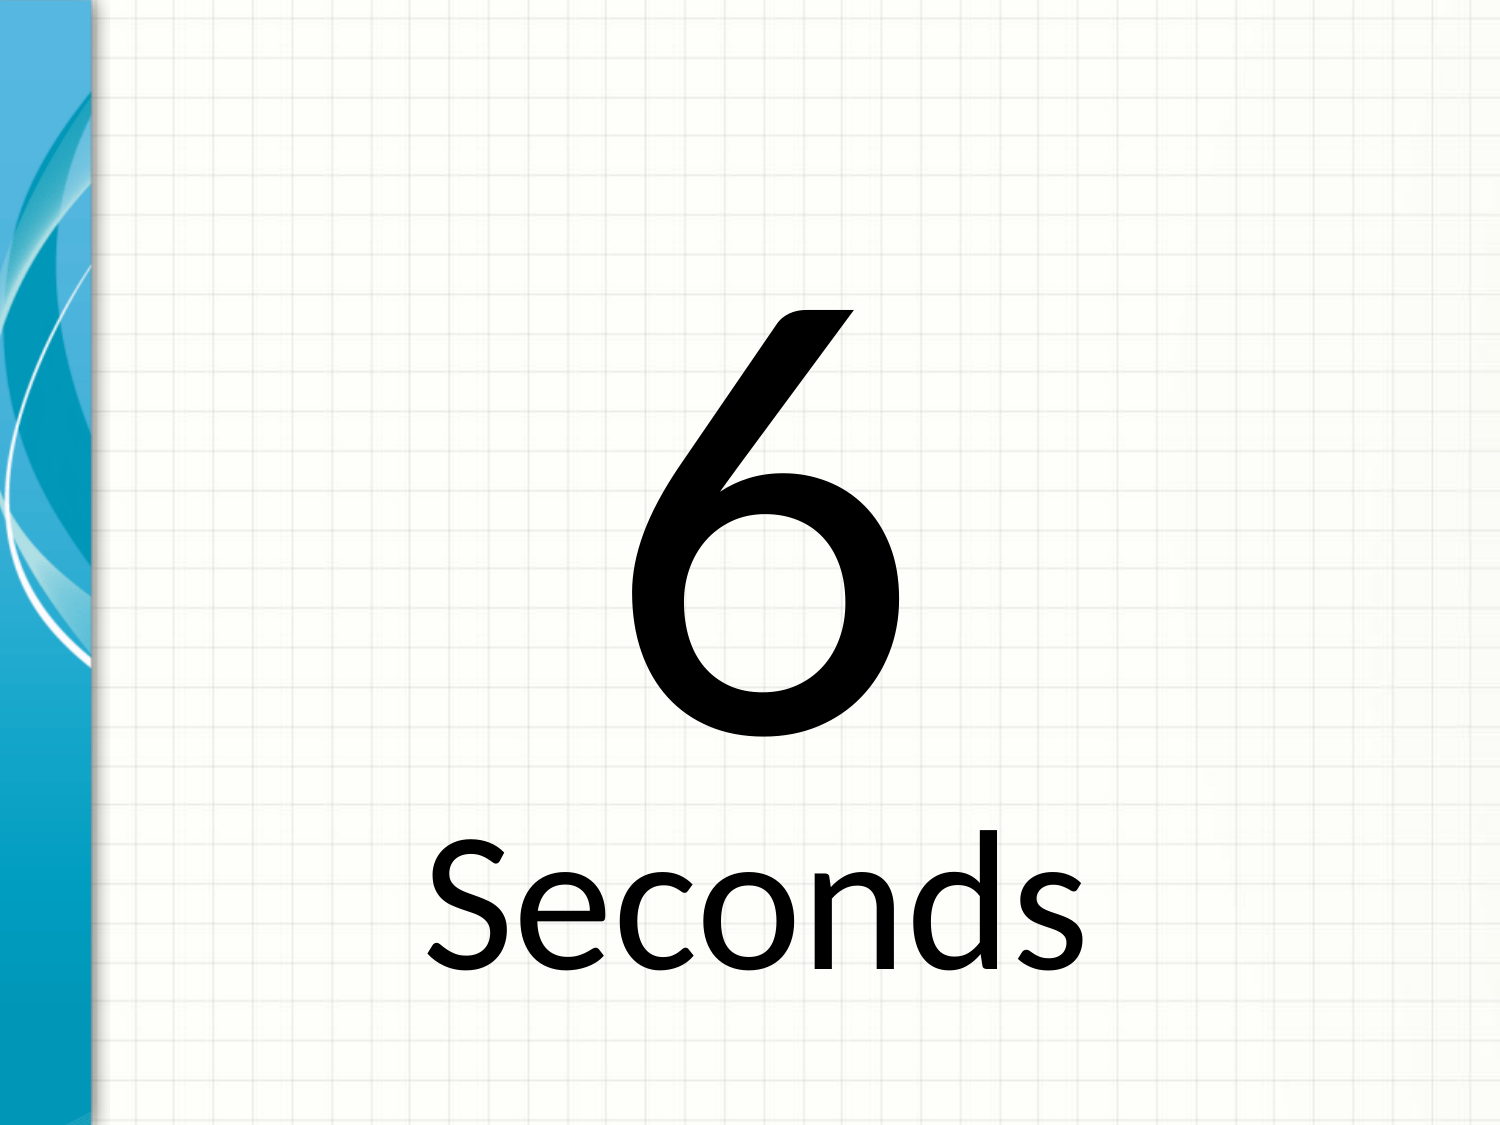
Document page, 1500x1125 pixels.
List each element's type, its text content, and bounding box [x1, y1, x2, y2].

picture [0, 0, 1500, 1125]
text_box Seconds [374, 762, 1138, 1018]
text_box 6 [349, 99, 1175, 865]
